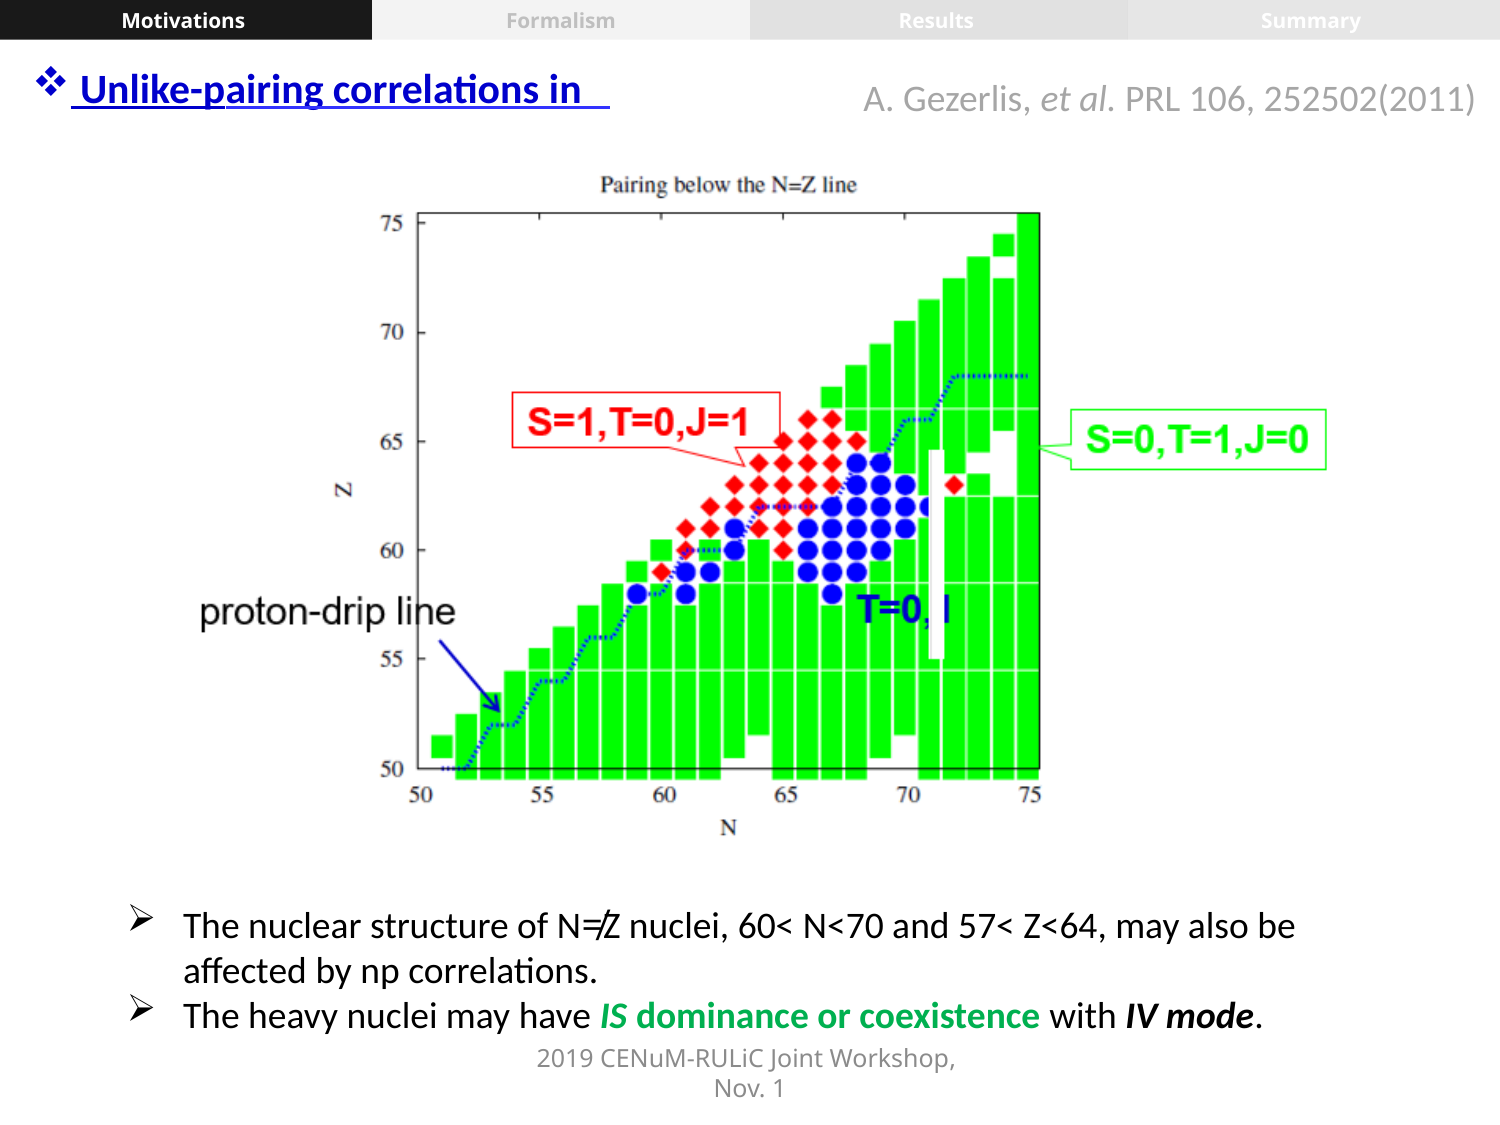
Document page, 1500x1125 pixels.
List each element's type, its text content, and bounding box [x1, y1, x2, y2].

text_box Motivations [0, 0, 372, 40]
text_box Results [750, 0, 1127, 40]
text_box Summary [1127, 0, 1500, 40]
picture [191, 136, 1350, 868]
text_box A. Gezerlis, et al. PRL 106, 252502(2011) [848, 66, 1500, 127]
text_box Formalism [372, 0, 750, 40]
footer 2019 CENuM-RULiC Joint Workshop, Nov. 1 [512, 1042, 988, 1103]
